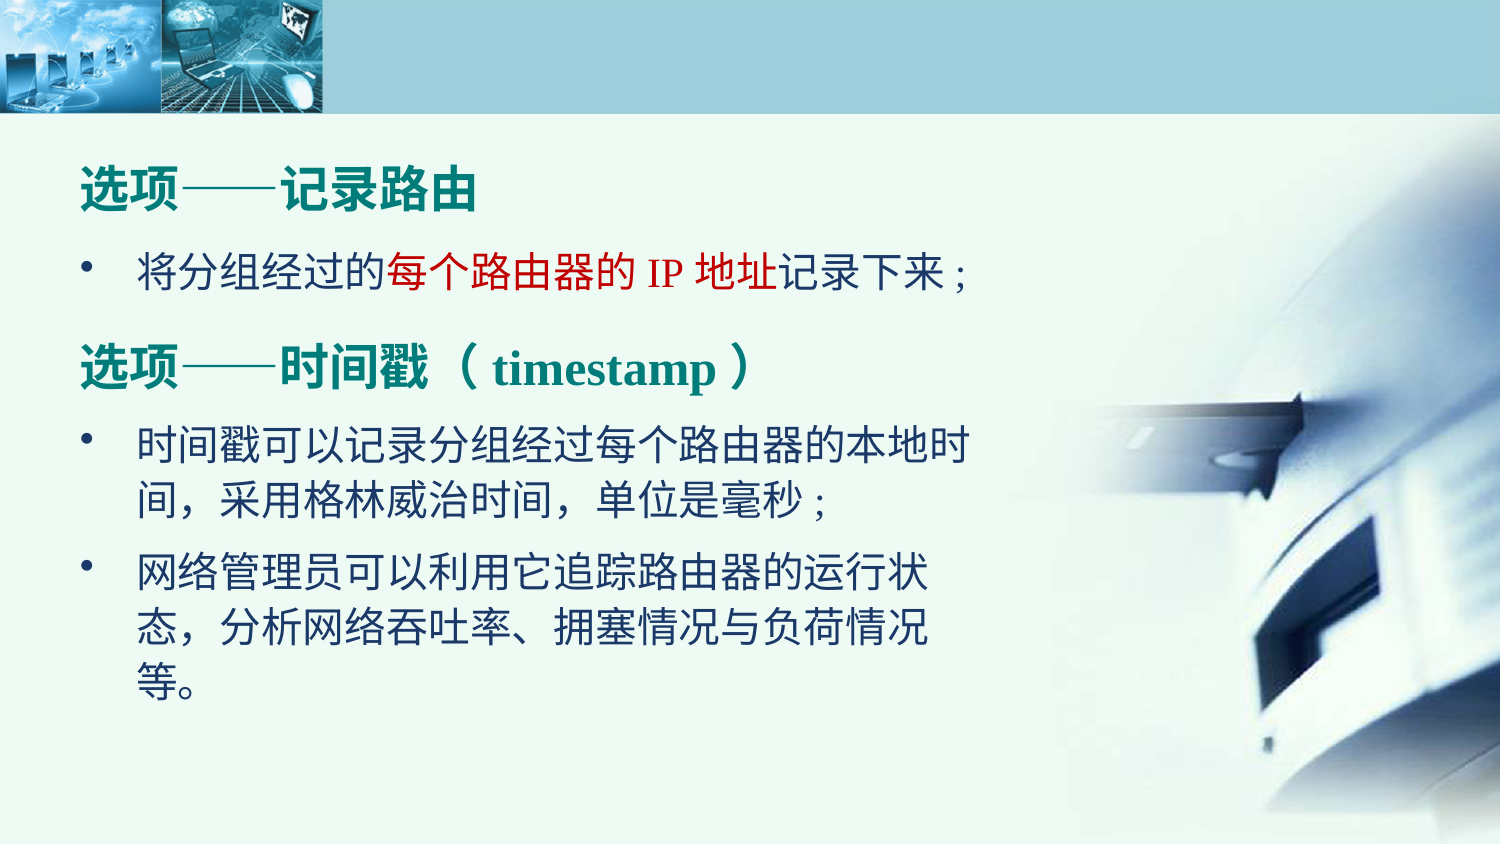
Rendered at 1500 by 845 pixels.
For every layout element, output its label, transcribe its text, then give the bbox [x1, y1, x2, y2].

list 选项——记录路由 将分组经过的每个路由器的IP地址记录下来; 选项——时间戳（timestamp） 时间戳可以记录分组经过每个路由器的本地时间，采用格林威治时间，单位是毫秒; 网络管理员可以利用它追踪路由器的运行状态，分析网络吞吐率、拥塞情况与负荷情况等。 [64, 149, 1011, 787]
picture [0, 0, 1500, 844]
